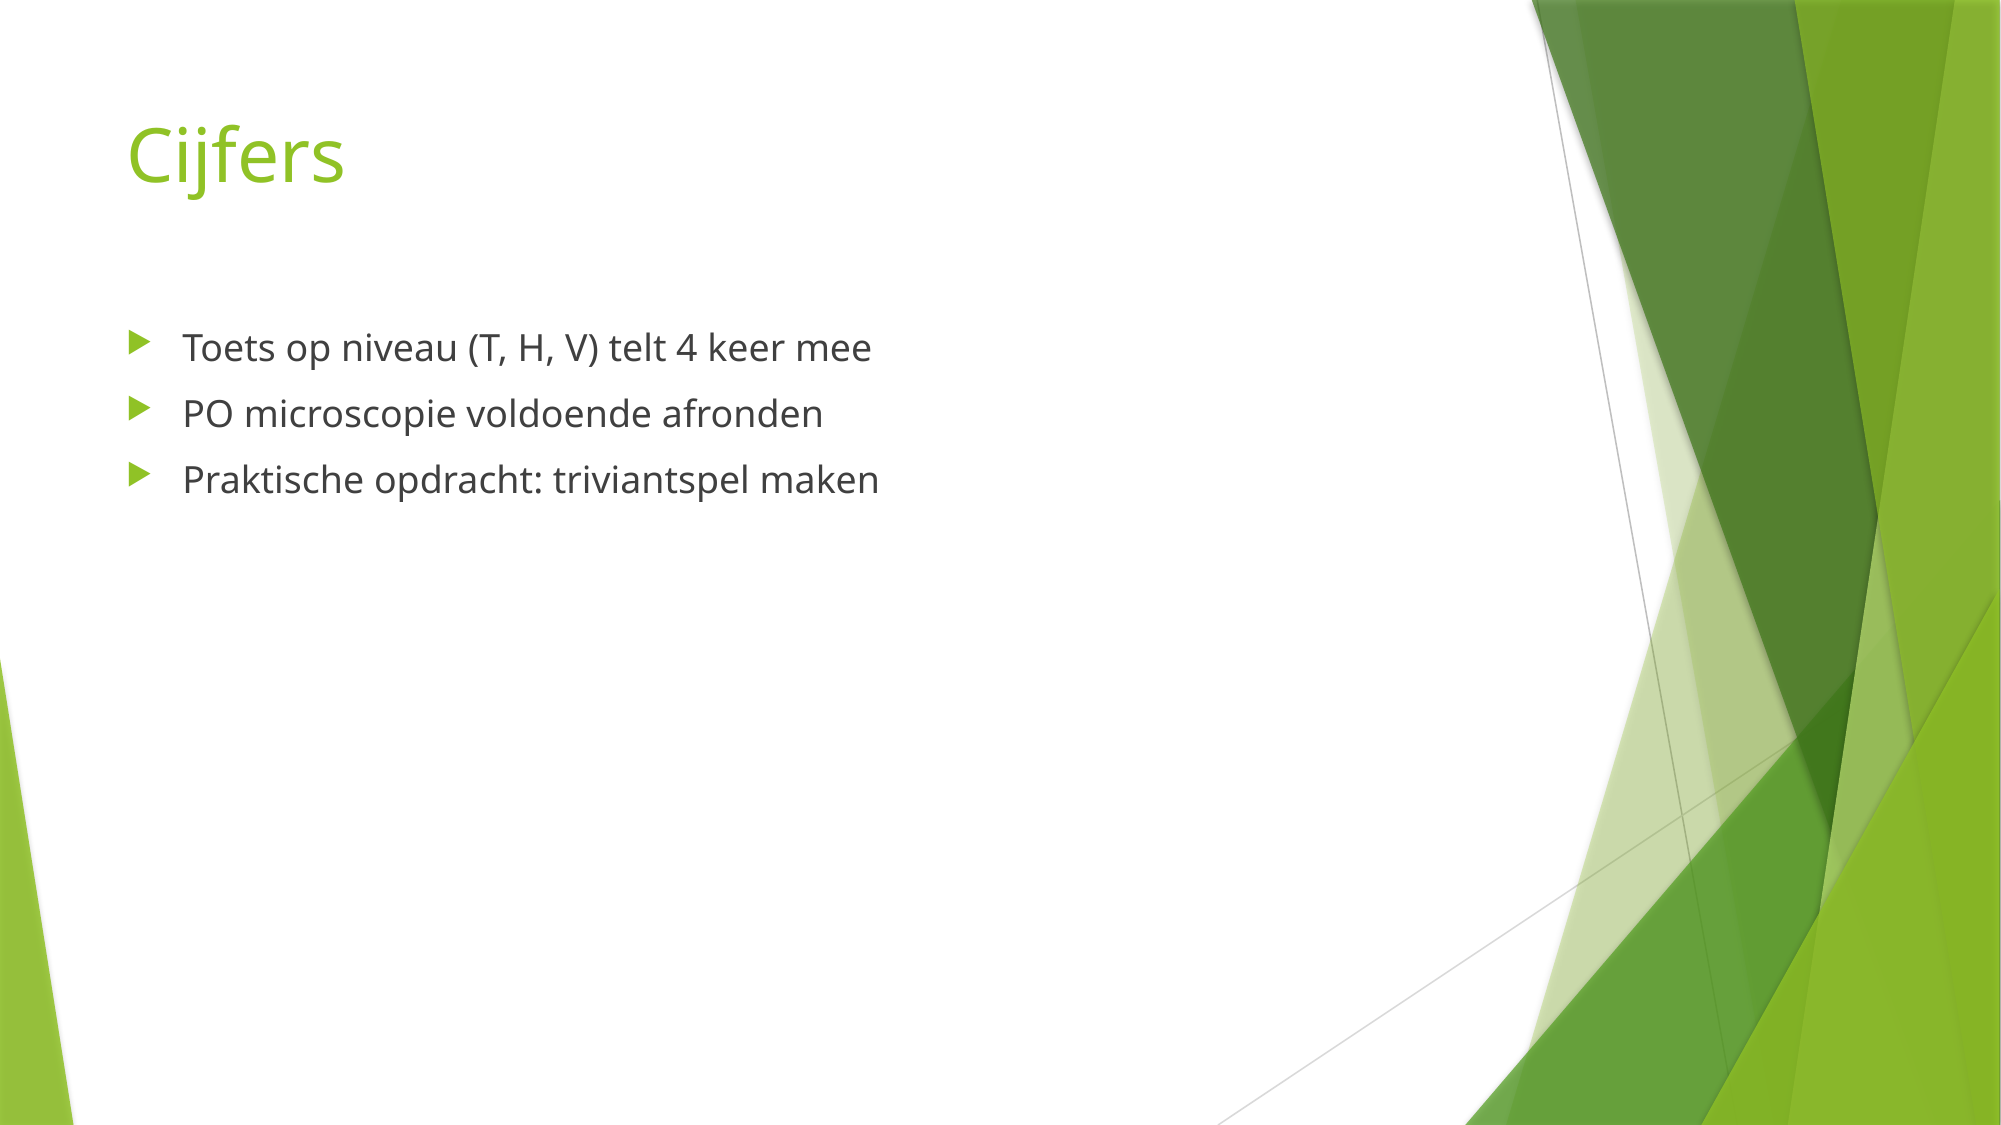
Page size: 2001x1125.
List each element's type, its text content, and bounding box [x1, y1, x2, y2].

title Cijfers [111, 99, 1522, 316]
list Toets op niveau (T, H, V) telt 4 keer mee PO microscopie voldoende afronden Praktische opdracht: triviantspel maken [111, 316, 1522, 954]
